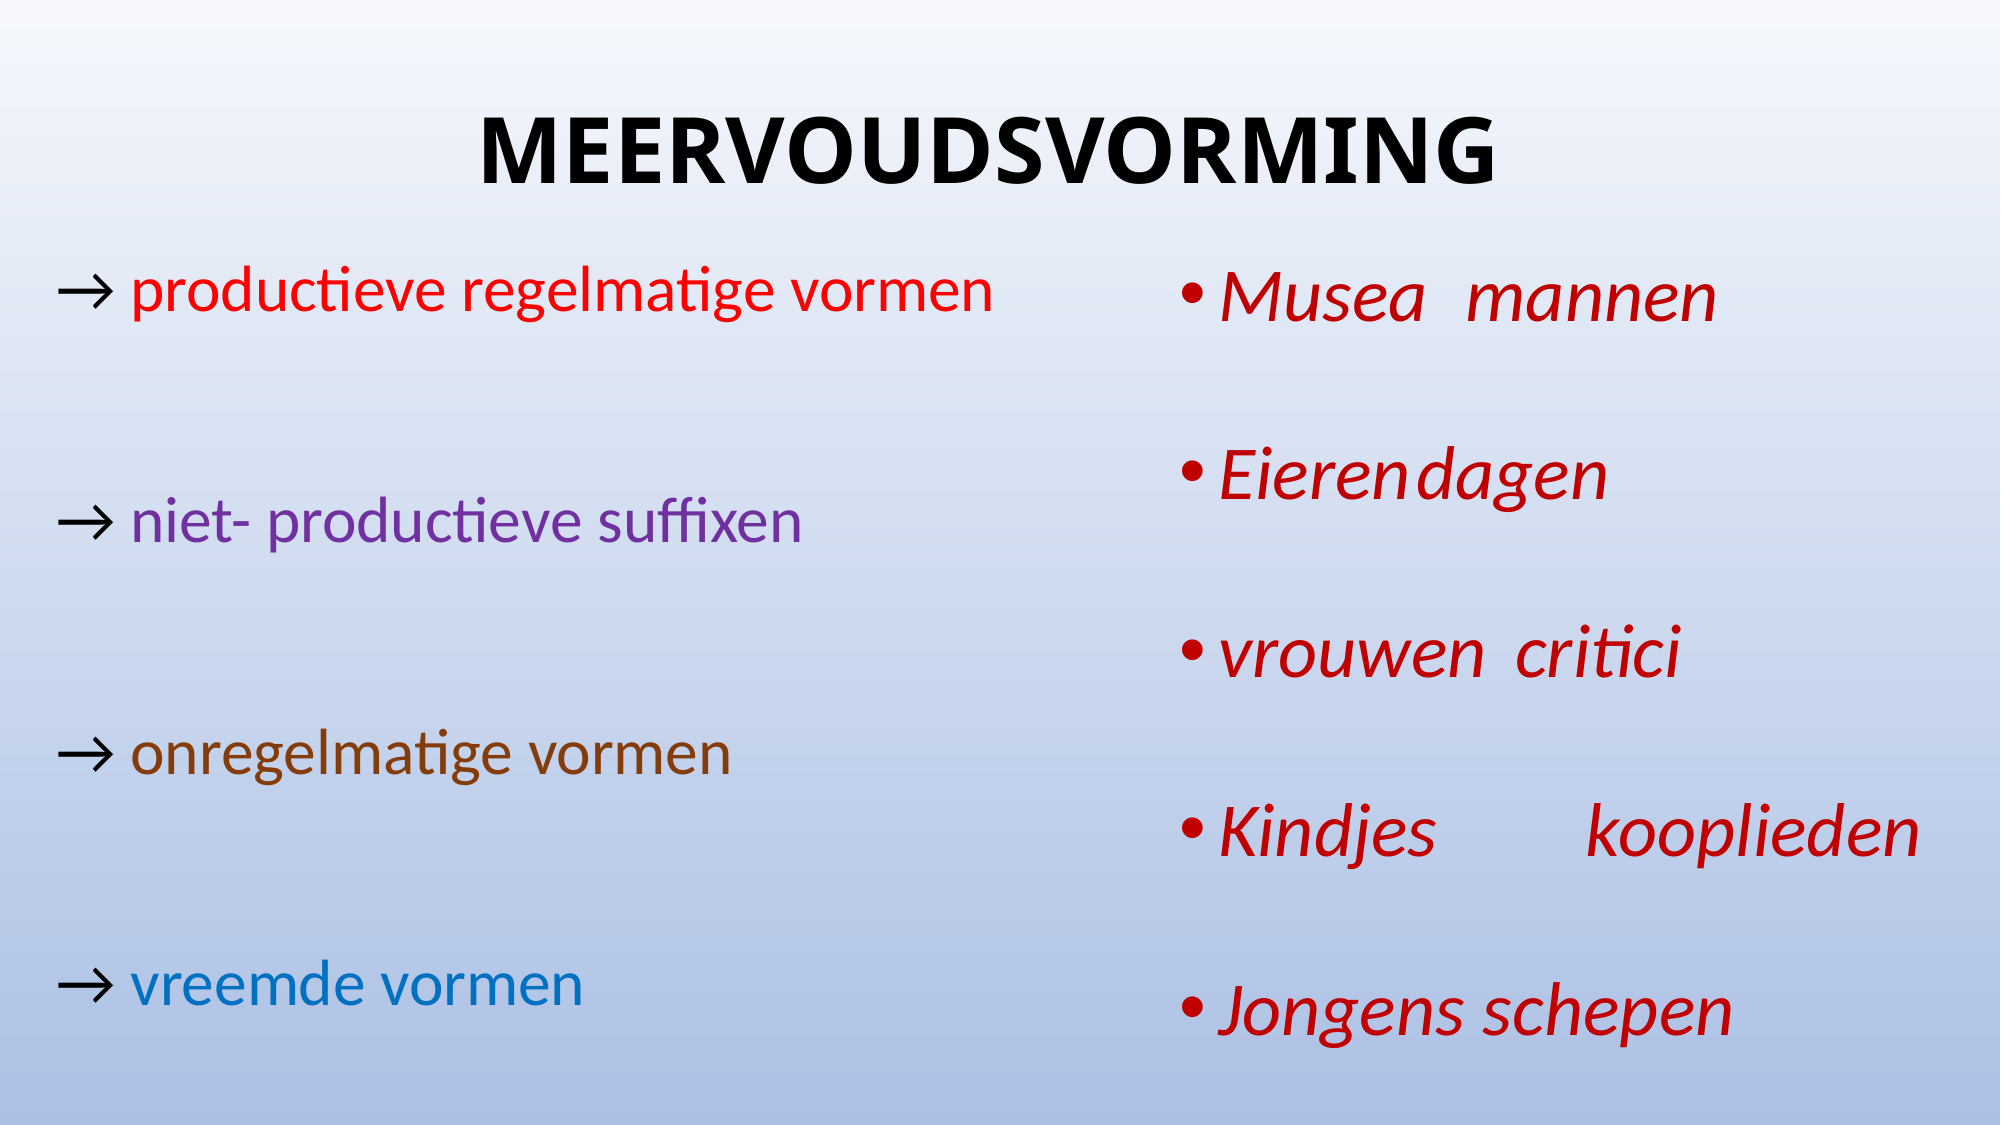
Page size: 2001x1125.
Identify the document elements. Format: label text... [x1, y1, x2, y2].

title MEERVOUDSVORMING [137, 59, 1863, 248]
list Musea mannen Eieren dagen vrouwen critici Kindjes kooplieden Jongens schepen [1165, 247, 1959, 1125]
list → productieve regelmatige vormen → niet- productieve suffixen → onregelmatige vormen → vreemde vormen [41, 247, 1040, 1099]
